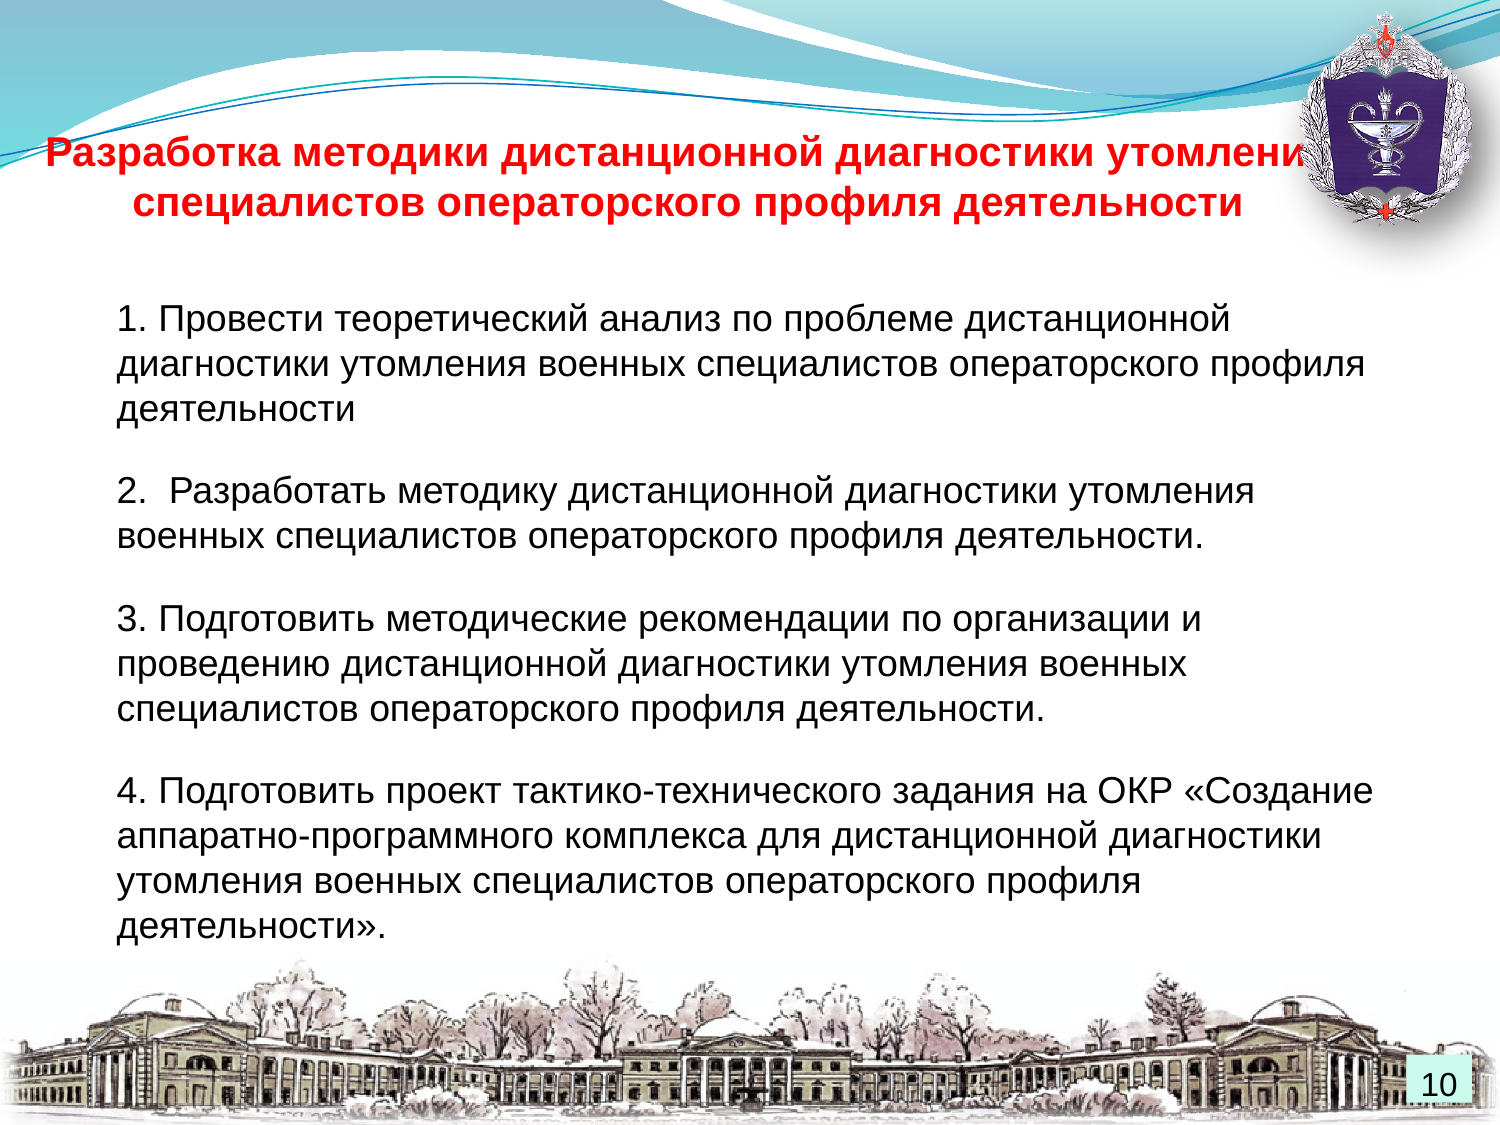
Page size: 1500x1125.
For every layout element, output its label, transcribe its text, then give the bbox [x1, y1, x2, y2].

text_box 1. Провести теоретический анализ по проблеме дистанционной диагностики утомления военных специалистов операторского профиля деятельности 2. Разработать методику дистанционной диагностики утомления военных специалистов операторского профиля деятельности. 3. Подготовить методические рекомендации по организации и проведению дистанционной диагностики утомления военных специалистов операторского профиля деятельности. 4. Подготовить проект тактико-технического задания на ОКР «Создание аппаратно-программного комплекса для дистанционной диагностики утомления военных специалистов операторского профиля деятельности». [101, 286, 1425, 951]
title Разработка методики дистанционной диагностики утомления специалистов операторского профиля деятельности [41, 119, 1279, 226]
picture [1296, 10, 1477, 232]
picture [0, 951, 1500, 1125]
